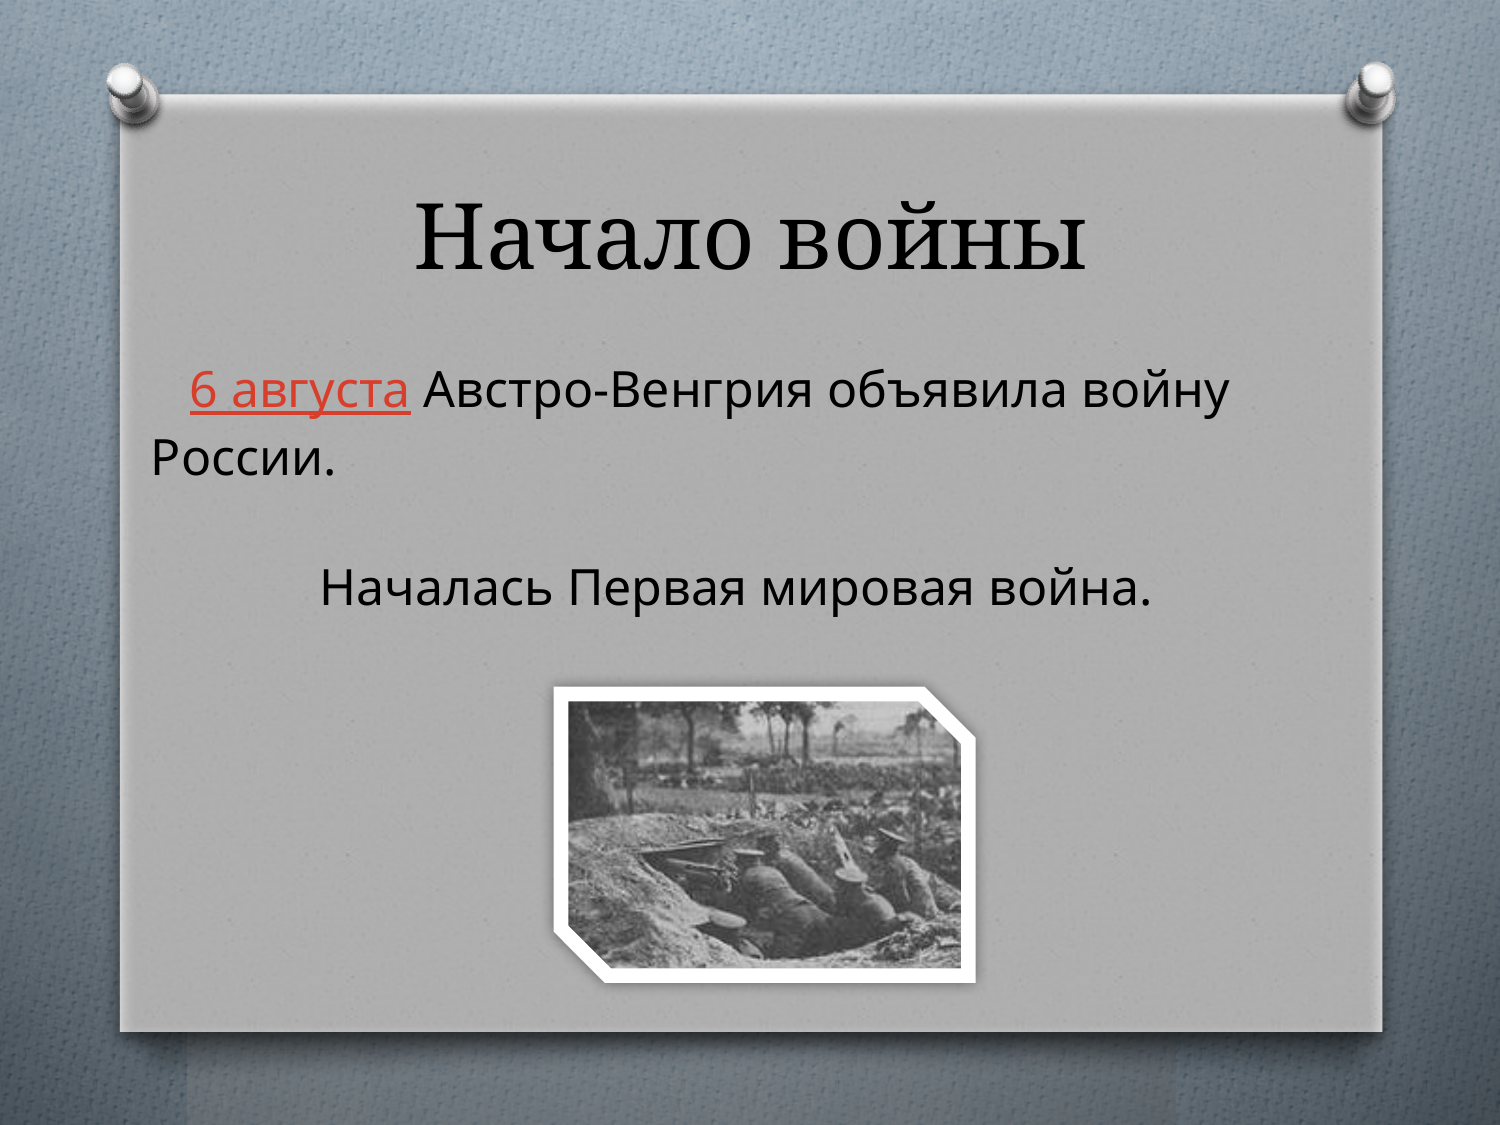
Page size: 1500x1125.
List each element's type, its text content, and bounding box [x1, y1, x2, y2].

list 6 августа Австро-Венгрия объявила войну России. Началась Первая мировая война. [135, 349, 1365, 988]
picture [1317, 35, 1439, 156]
picture [75, 29, 198, 153]
picture [560, 693, 969, 976]
title Начало войны [179, 134, 1323, 332]
